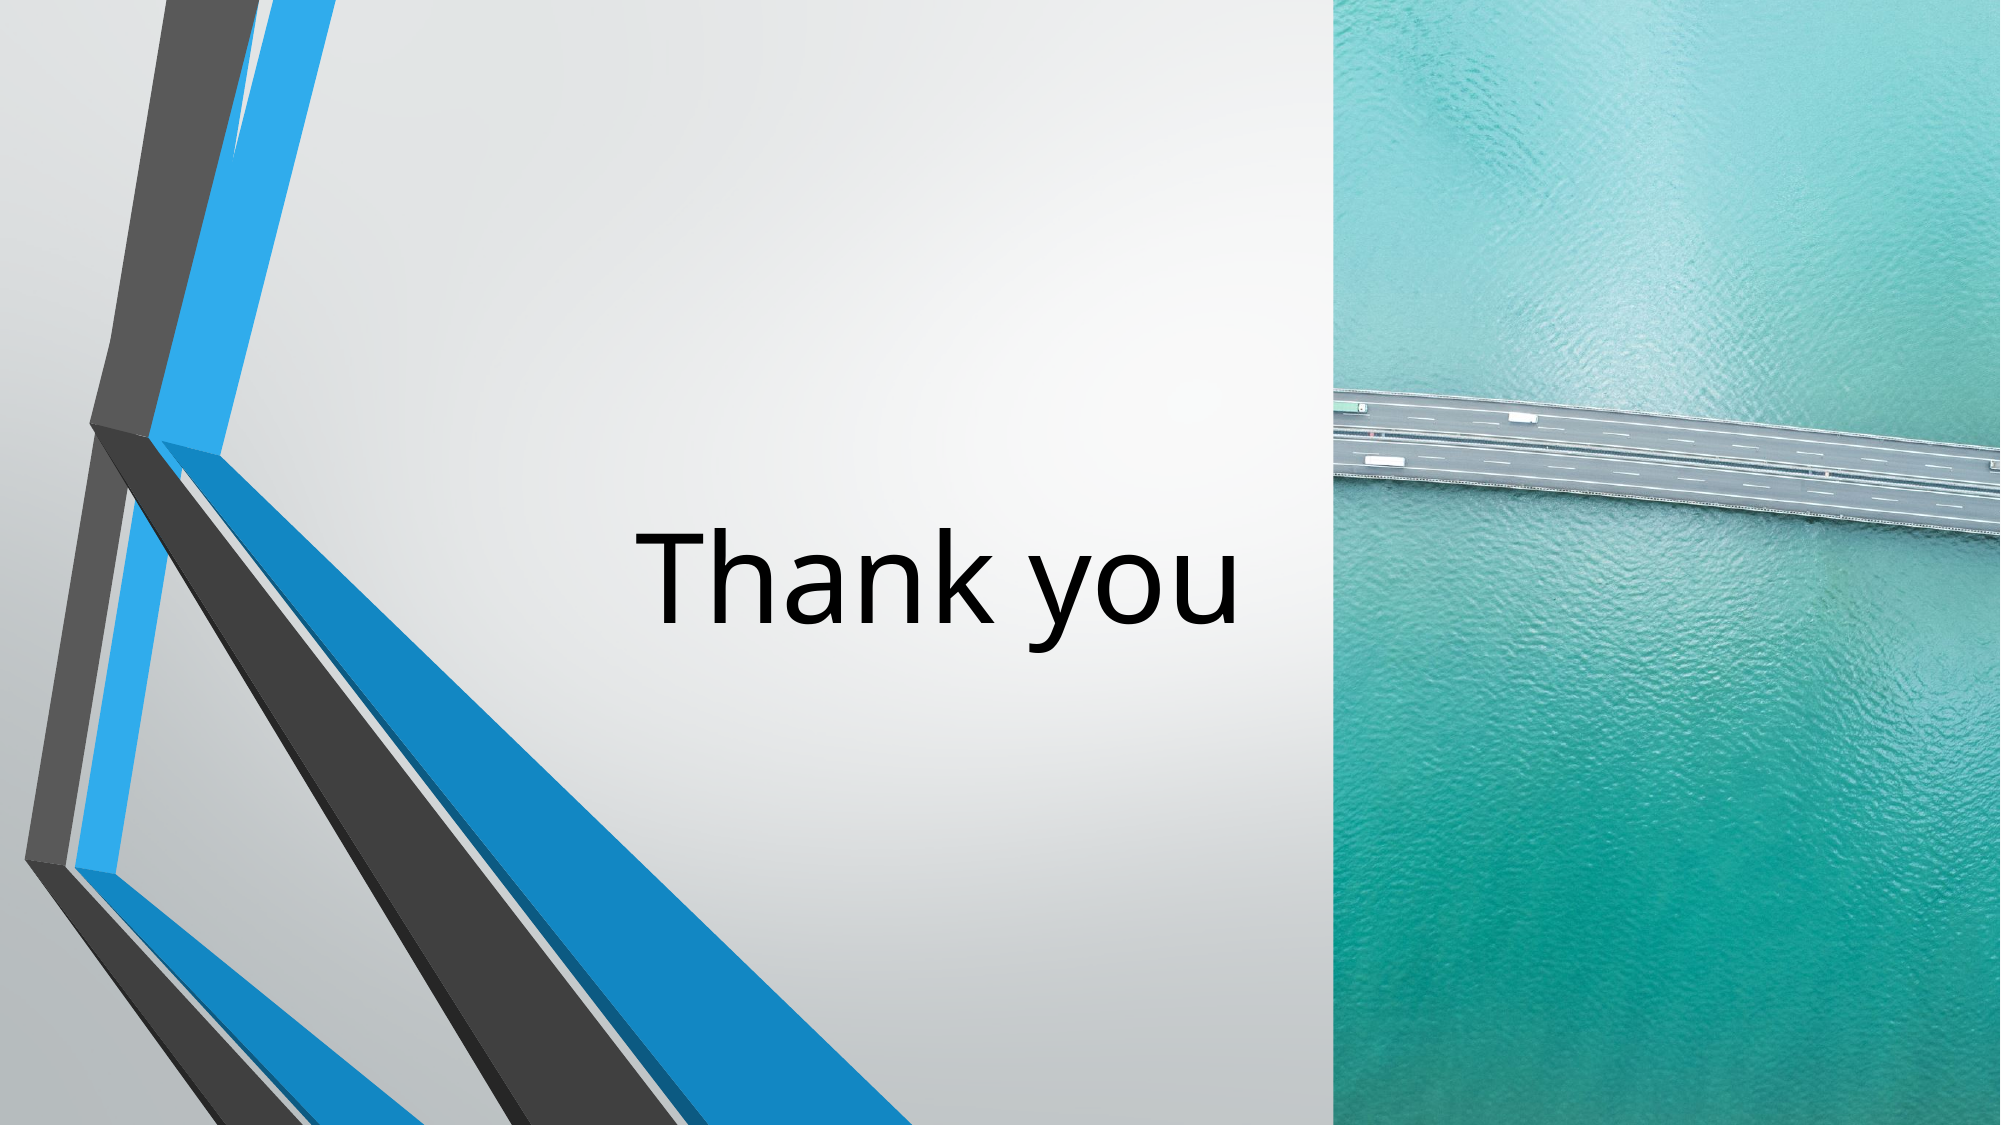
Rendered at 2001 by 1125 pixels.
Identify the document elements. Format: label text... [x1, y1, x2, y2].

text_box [89, 0, 913, 1125]
picture [1333, 0, 2000, 1125]
title Thank you [913, 226, 1261, 656]
